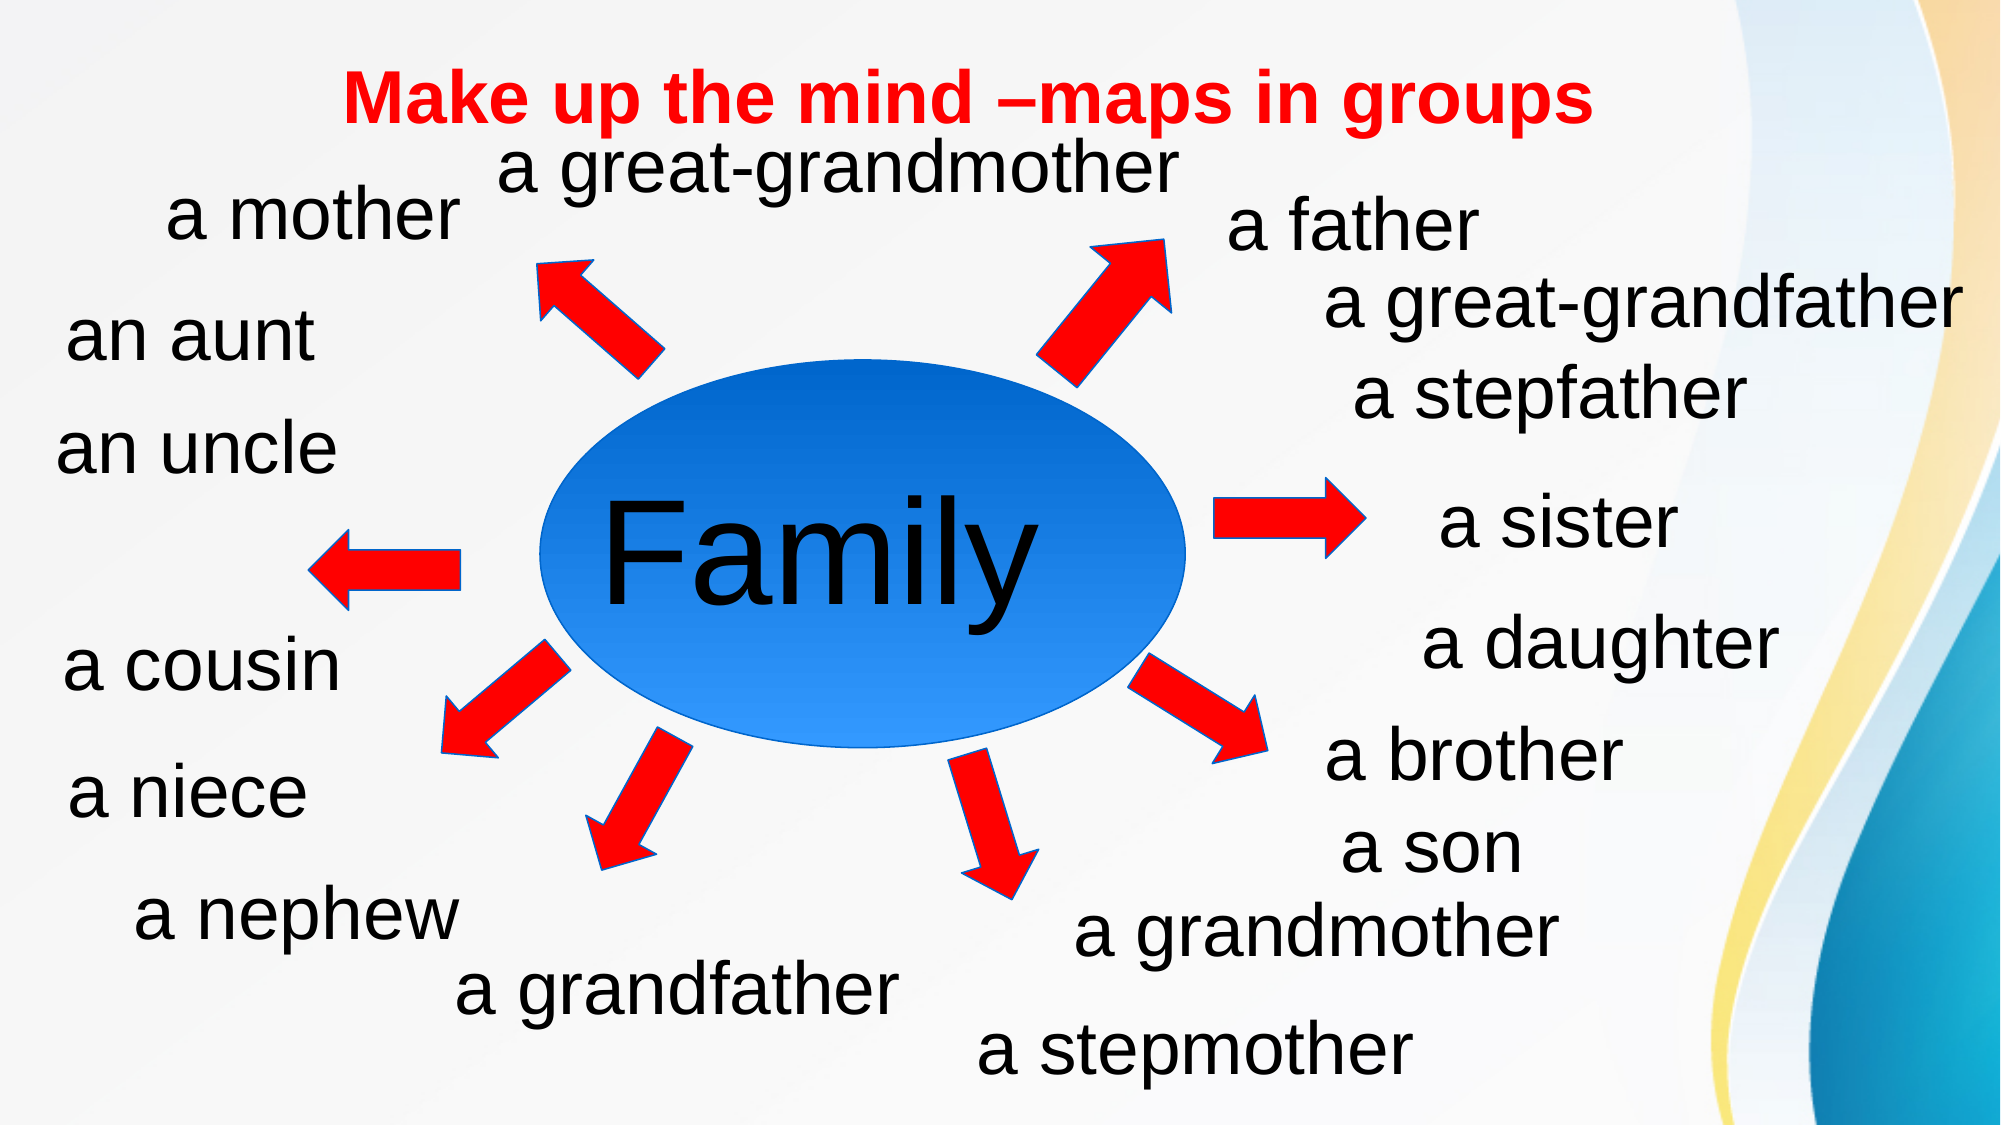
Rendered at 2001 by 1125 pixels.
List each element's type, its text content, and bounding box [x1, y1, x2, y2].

text_box a son [1326, 807, 1697, 878]
text_box [1213, 477, 1367, 559]
text_box [947, 748, 1039, 900]
picture [0, 0, 2001, 1125]
text_box [536, 259, 665, 359]
title a mother [150, 174, 522, 245]
text_box a stepfather [1337, 398, 2000, 470]
text_box an uncle [40, 408, 412, 479]
text_box a niece [52, 752, 423, 823]
text_box a daughter [1406, 600, 1849, 677]
text_box a grandfather [439, 939, 944, 1030]
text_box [539, 359, 1205, 748]
text_box [226, 35, 1519, 155]
text_box [441, 644, 539, 758]
text_box [1205, 687, 1268, 764]
text_box a stepmother [961, 1054, 1654, 1125]
text_box a grandmother [1058, 893, 1664, 960]
text_box a great-grandmother [481, 172, 1253, 243]
text_box [308, 529, 461, 611]
text_box an aunt [50, 295, 422, 366]
text_box [1036, 243, 1172, 359]
text_box Make up the mind –maps in groups [328, 42, 1775, 146]
text_box [200, 615, 1302, 1008]
text_box a sister [1423, 482, 1795, 553]
text_box a great-grandfather [1308, 306, 2000, 378]
text_box a brother [1309, 715, 1681, 786]
text_box [585, 748, 692, 871]
text_box a father [1211, 185, 1583, 256]
text_box a cousin [47, 625, 419, 696]
text_box a nephew [119, 874, 490, 945]
